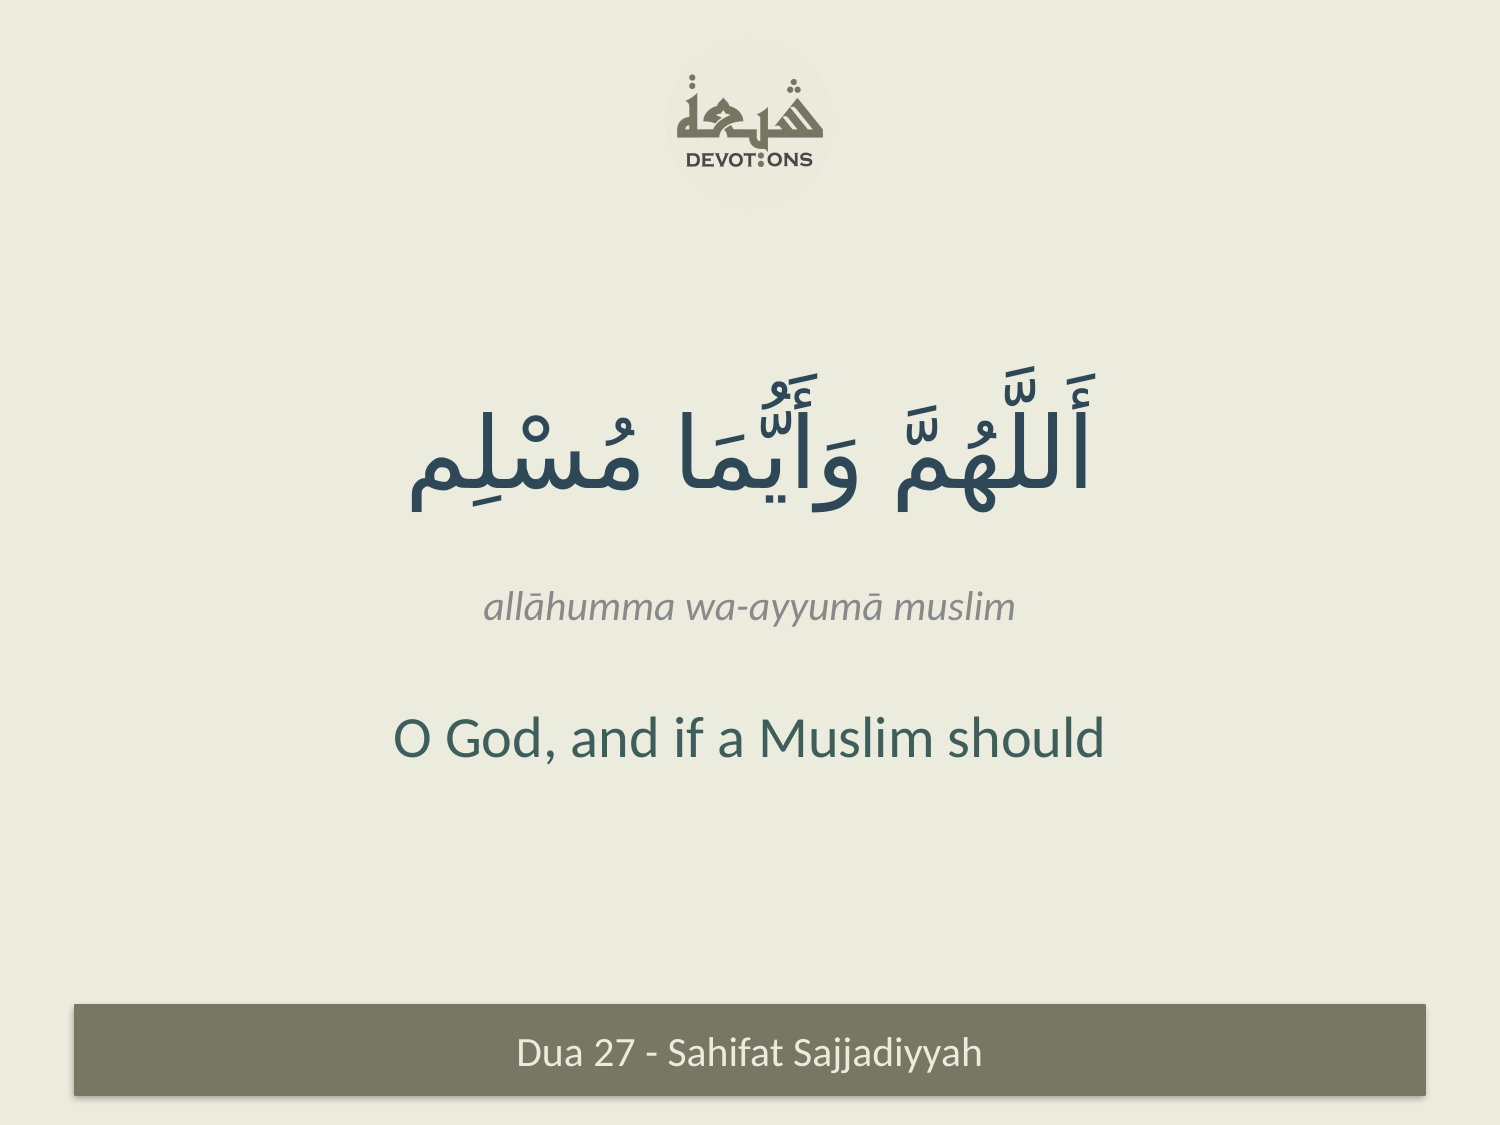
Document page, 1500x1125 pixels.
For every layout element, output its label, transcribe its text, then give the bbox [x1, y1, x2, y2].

picture [656, 29, 844, 218]
text_box [74, 1004, 1426, 1096]
text_box أَللَّهُمَّ وَأَيُّمَا مُسْلِم allāhumma wa-ayyumā muslim O God, and if a Muslim should [74, 381, 1425, 776]
text_box Dua 27 - Sahifat Sajjadiyyah [501, 1017, 999, 1083]
